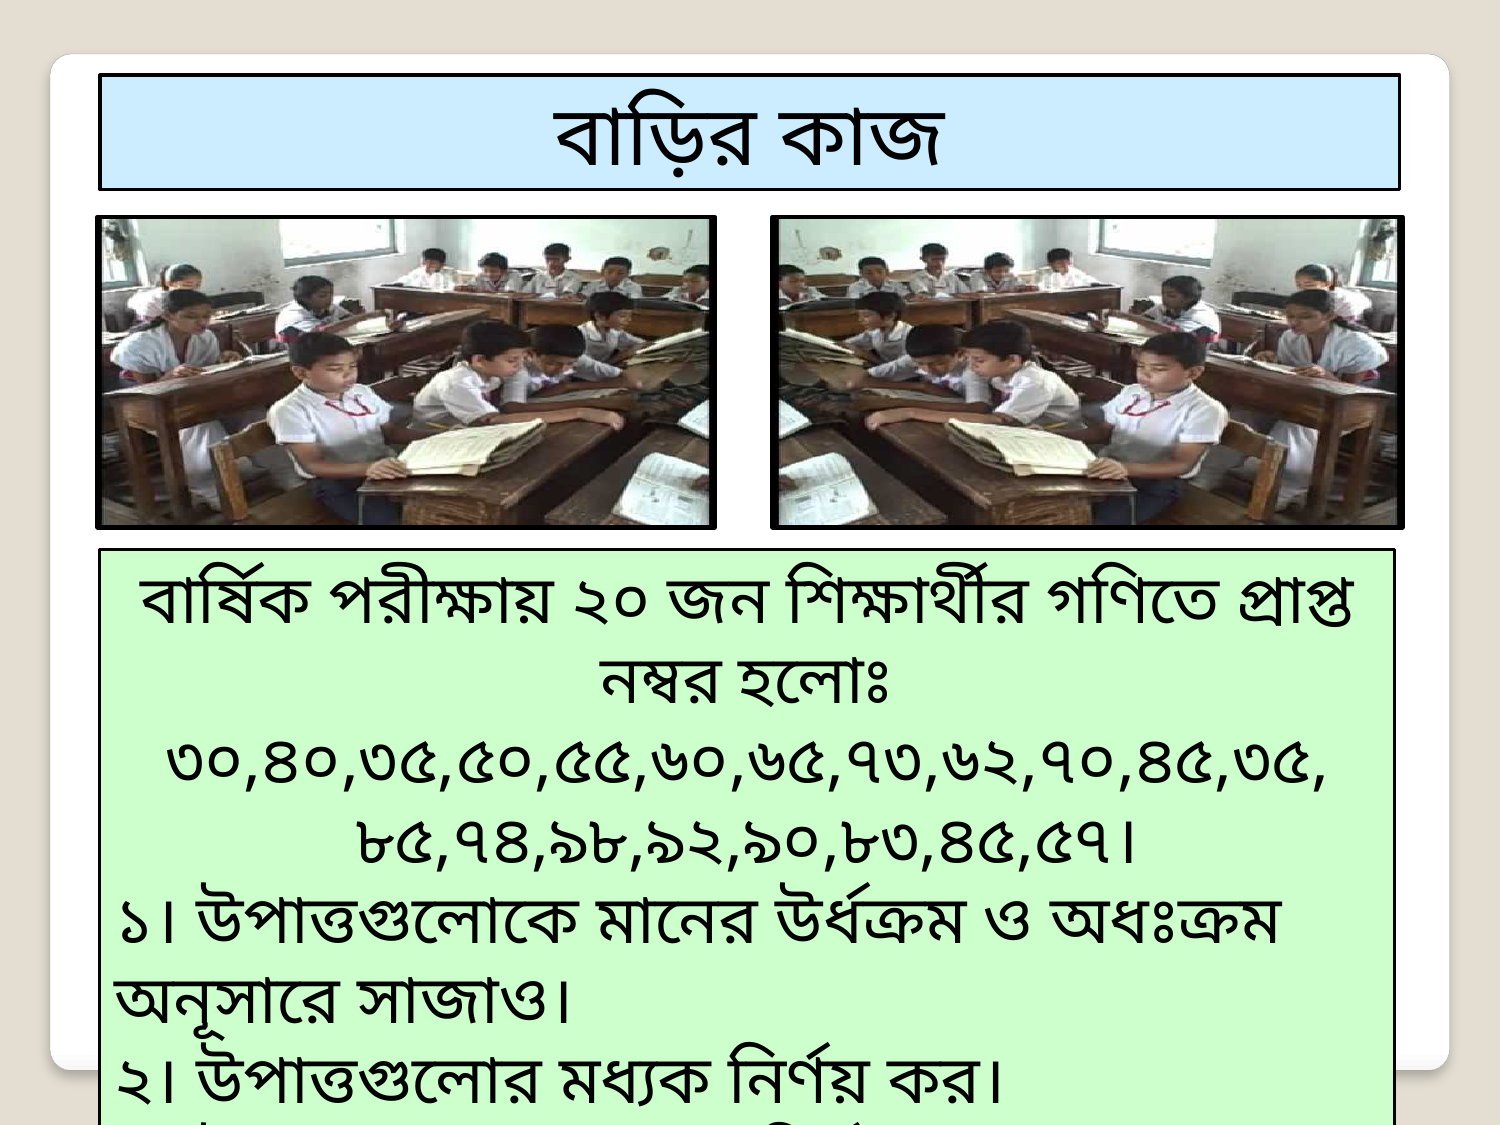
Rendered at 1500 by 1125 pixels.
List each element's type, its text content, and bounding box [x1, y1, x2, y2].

picture [774, 219, 1401, 526]
text_box বার্ষিক পরীক্ষায় ২০ জন শিক্ষার্থীর গণিতে প্রাপ্ত নম্বর হলোঃ ৩০,৪০,৩৫,৫০,৫৫,৬০,৬৫,৭৩,৬২,৭০,৪৫,৩৫, ৮৫,৭৪,৯৮,৯২,৯০,৮৩,৪৫,৫৭। ১। উপাত্তগুলোকে মানের উর্ধক্রম ও অধঃক্রম অনূসারে সাজাও। ২। উপাত্তগুলোর মধ্যক নির্ণয় কর। ৩। উপাত্তগুলোর প্রচুরক নির্ণয় কর। [99, 549, 1395, 1125]
text_box বাড়ির কাজ [99, 75, 1400, 190]
picture [99, 219, 713, 526]
